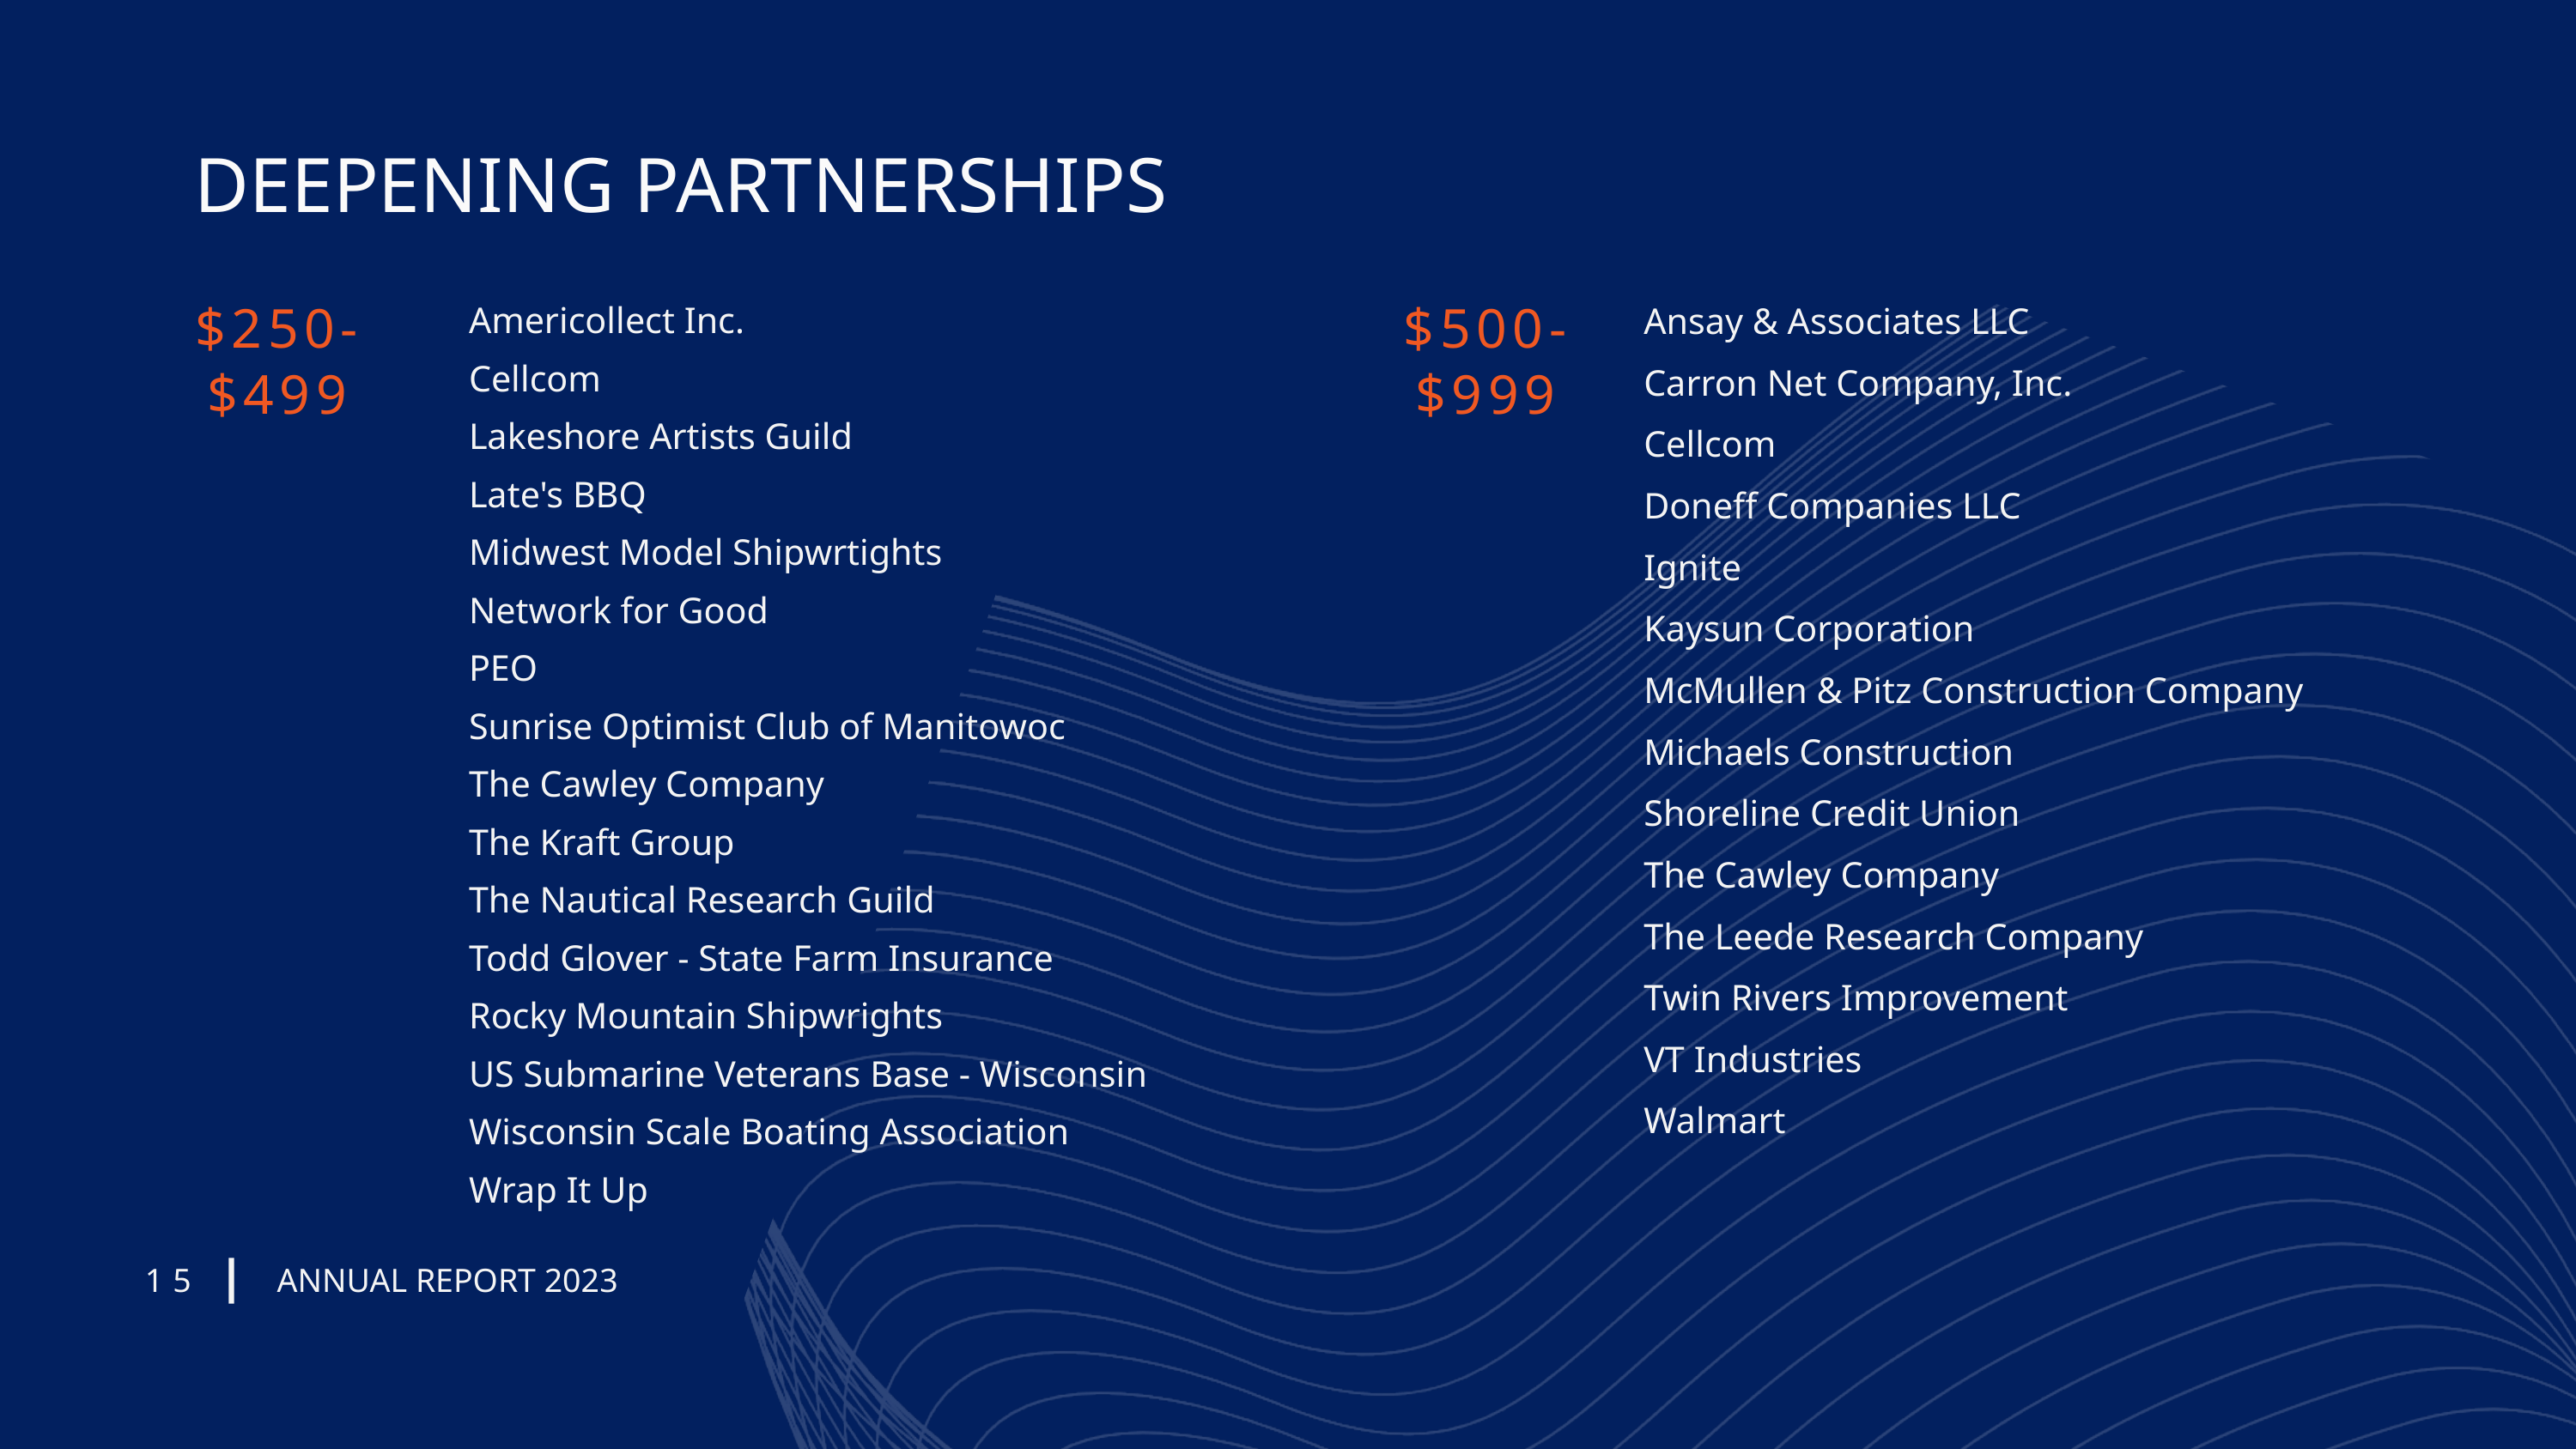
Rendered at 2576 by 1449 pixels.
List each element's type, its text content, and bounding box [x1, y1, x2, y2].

text_box 15 [144, 1253, 210, 1300]
text_box $250- $499 [147, 292, 407, 426]
text_box [690, 20, 2576, 1449]
text_box Ansay & Associates LLC Carron Net Company, Inc. Cellcom Doneff Companies LLC Ignite Kaysun Corporation McMullen & Pitz Construction Company Michaels Construction Shoreline Credit Union The Cawley Company The Leede Research Company Twin Rivers Improvement VT Industries Walmart [1643, 280, 2389, 1203]
text_box ANNUAL REPORT 2023 [276, 1253, 734, 1300]
text_box Americollect Inc. Cellcom Lakeshore Artists Guild Late's BBQ Midwest Model Shipwrtights Network for Good PEO Sunrise Optimist Club of Manitowoc The Cawley Company The Kraft Group The Nautical Research Guild Todd Glover - State Farm Insurance Rocky Mountain Shipwrights US Submarine Veterans Base - Wisconsin Wisconsin Scale Boating Association Wrap It Up [469, 282, 1288, 1268]
text_box $500- $999 [1355, 292, 1616, 426]
text_box DEEPENING PARTNERSHIPS [144, 144, 1218, 228]
